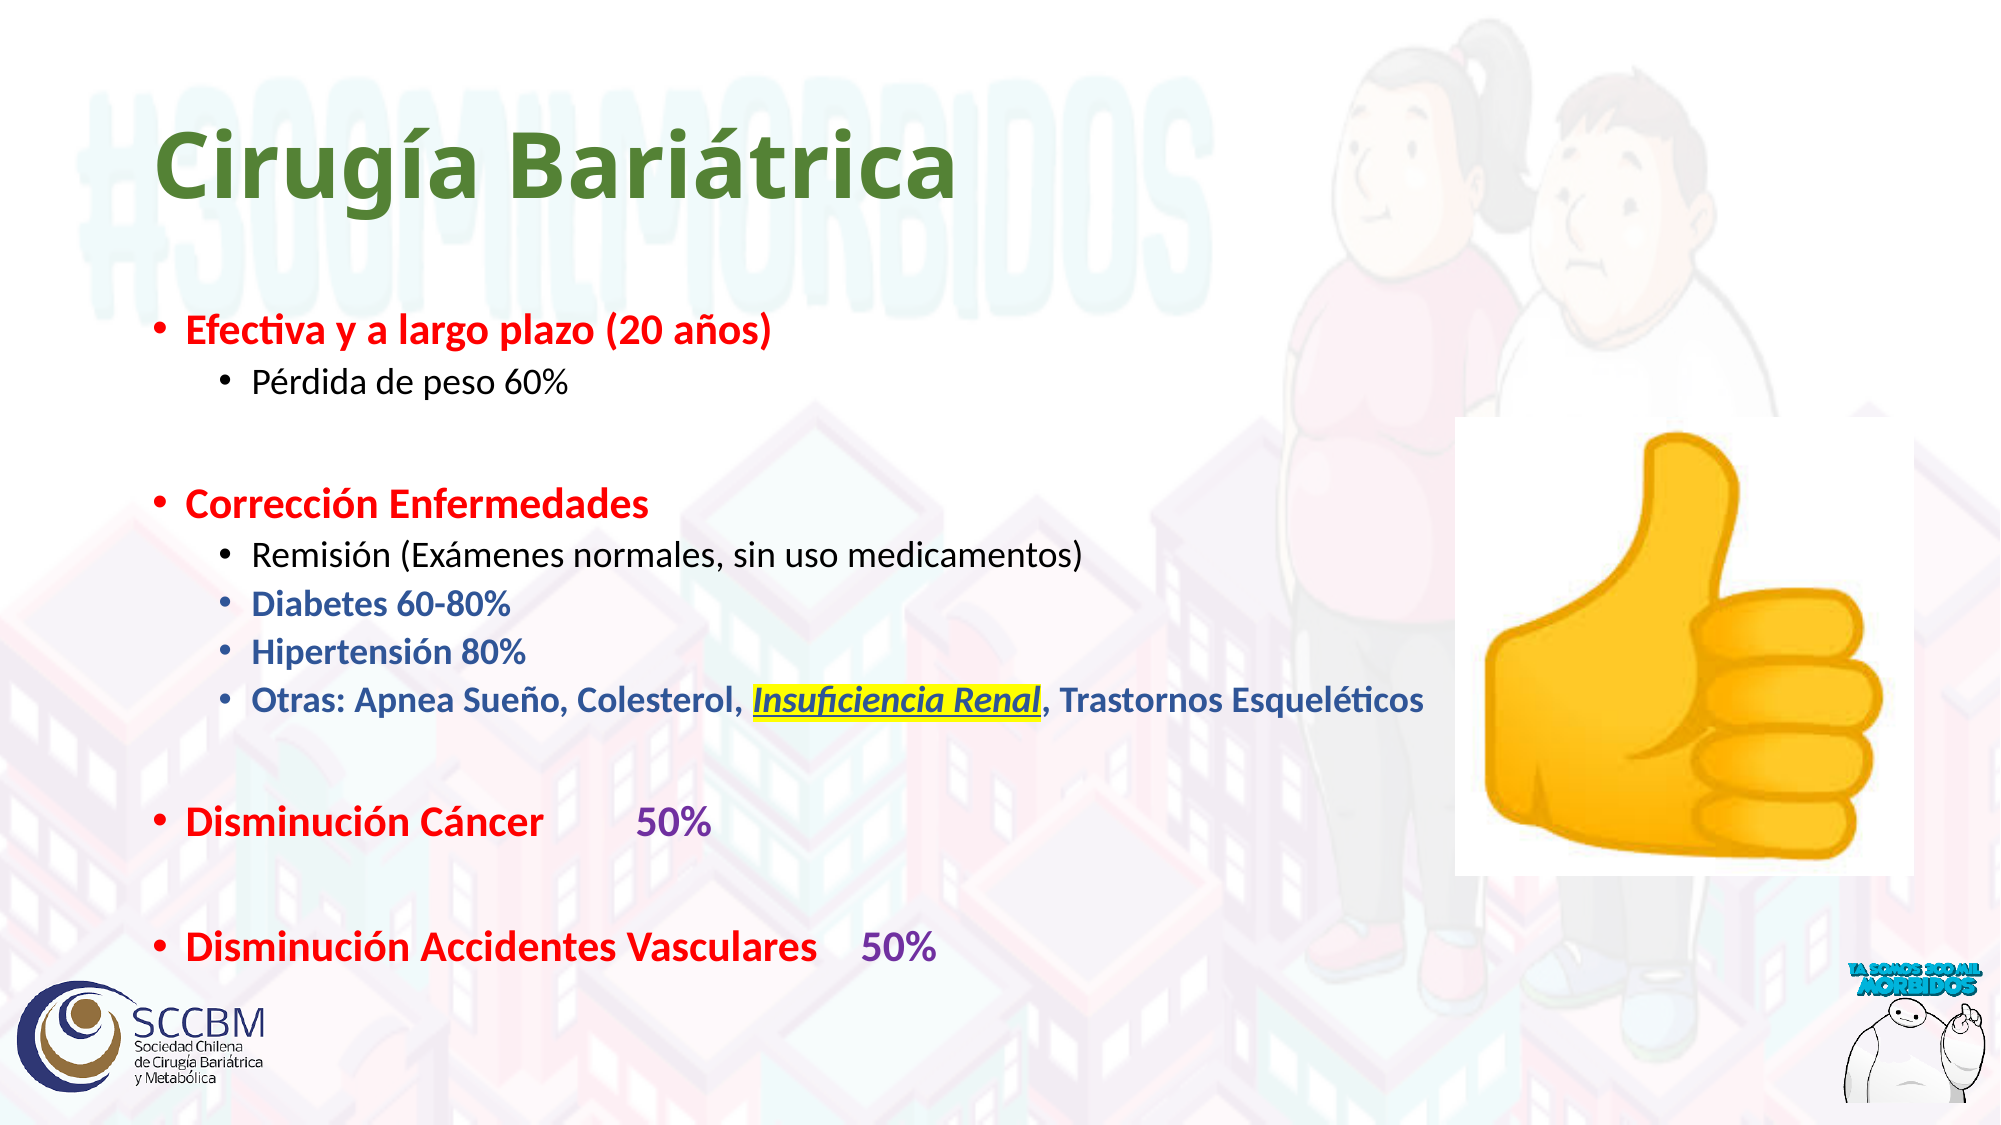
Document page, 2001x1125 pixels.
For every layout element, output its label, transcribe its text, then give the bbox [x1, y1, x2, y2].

title Cirugía Bariátrica [137, 59, 1863, 278]
picture [14, 977, 276, 1095]
picture [1843, 960, 1986, 1103]
list Efectiva y a largo plazo (20 años) Pérdida de peso 60% Corrección Enfermedades Remisión (Exámenes normales, sin uso medicamentos) Diabetes 60-80% Hipertensión 80% Otras: Apnea Sueño, Colesterol, Insuficiencia Renal, Trastornos Esqueléticos Disminución Cáncer 50% Disminución Accidentes Vasculares 50% [137, 299, 1456, 1014]
picture [1455, 417, 1914, 877]
